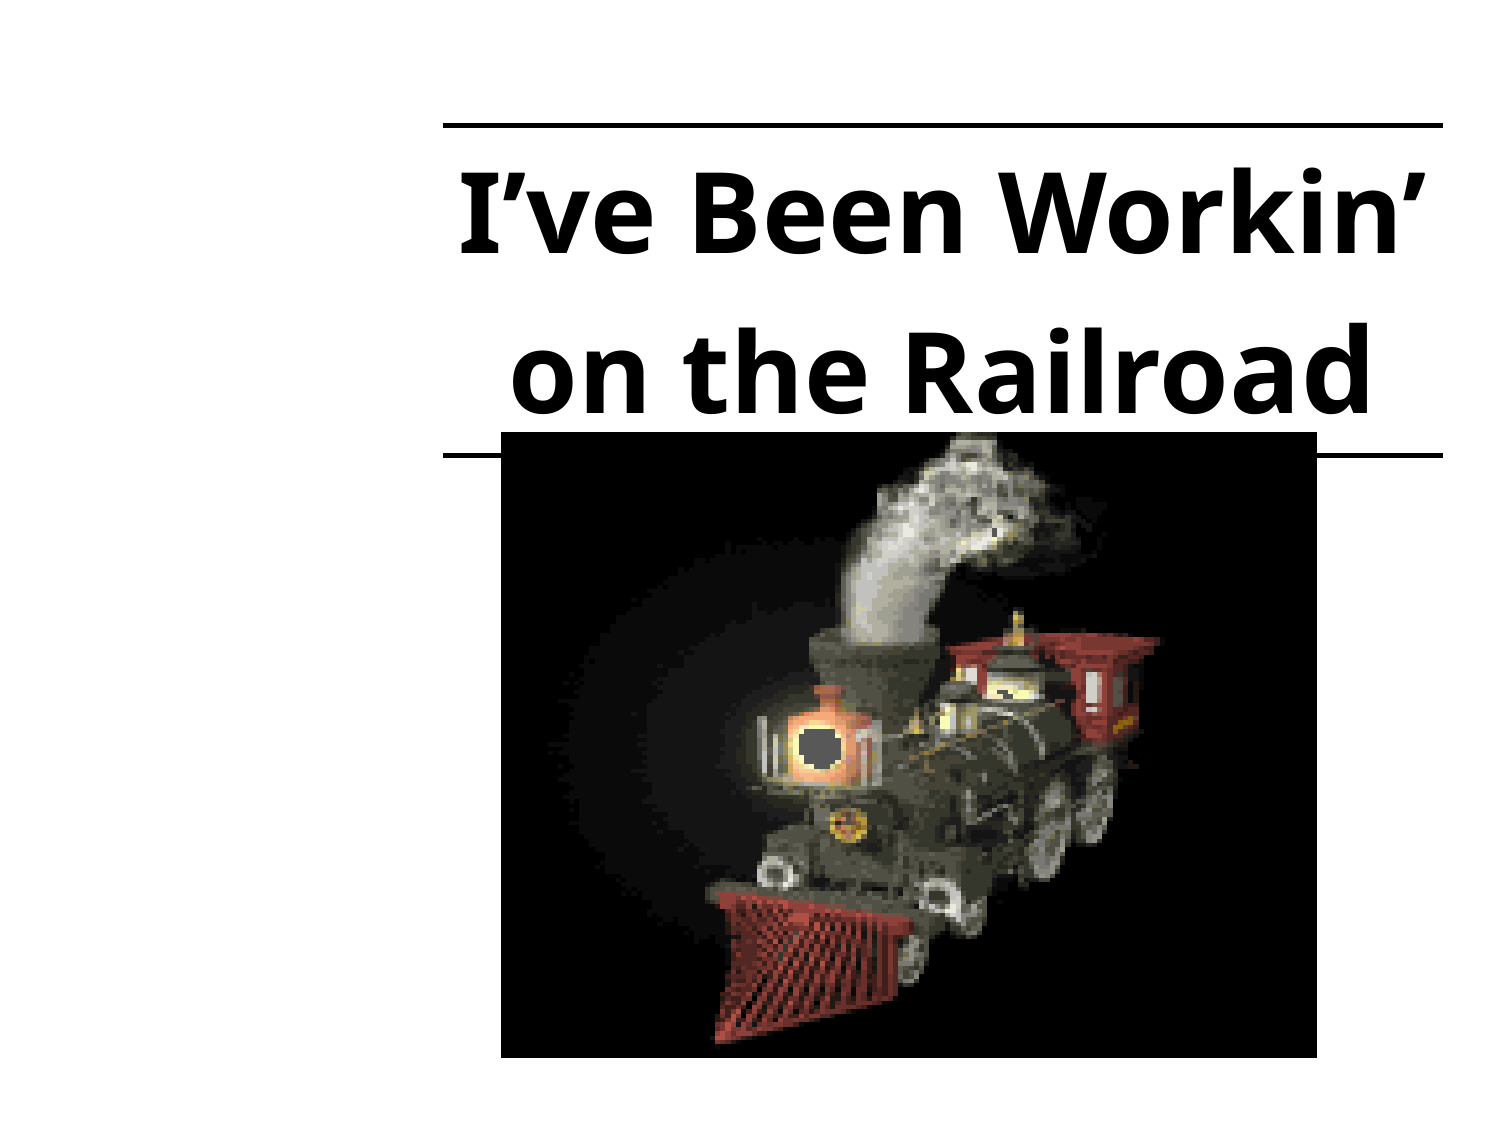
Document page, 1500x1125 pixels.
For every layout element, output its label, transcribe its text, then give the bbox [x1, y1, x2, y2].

picture [501, 432, 1318, 1059]
table_header I’ve Been Workin’ on the Railroad [443, 128, 1443, 453]
